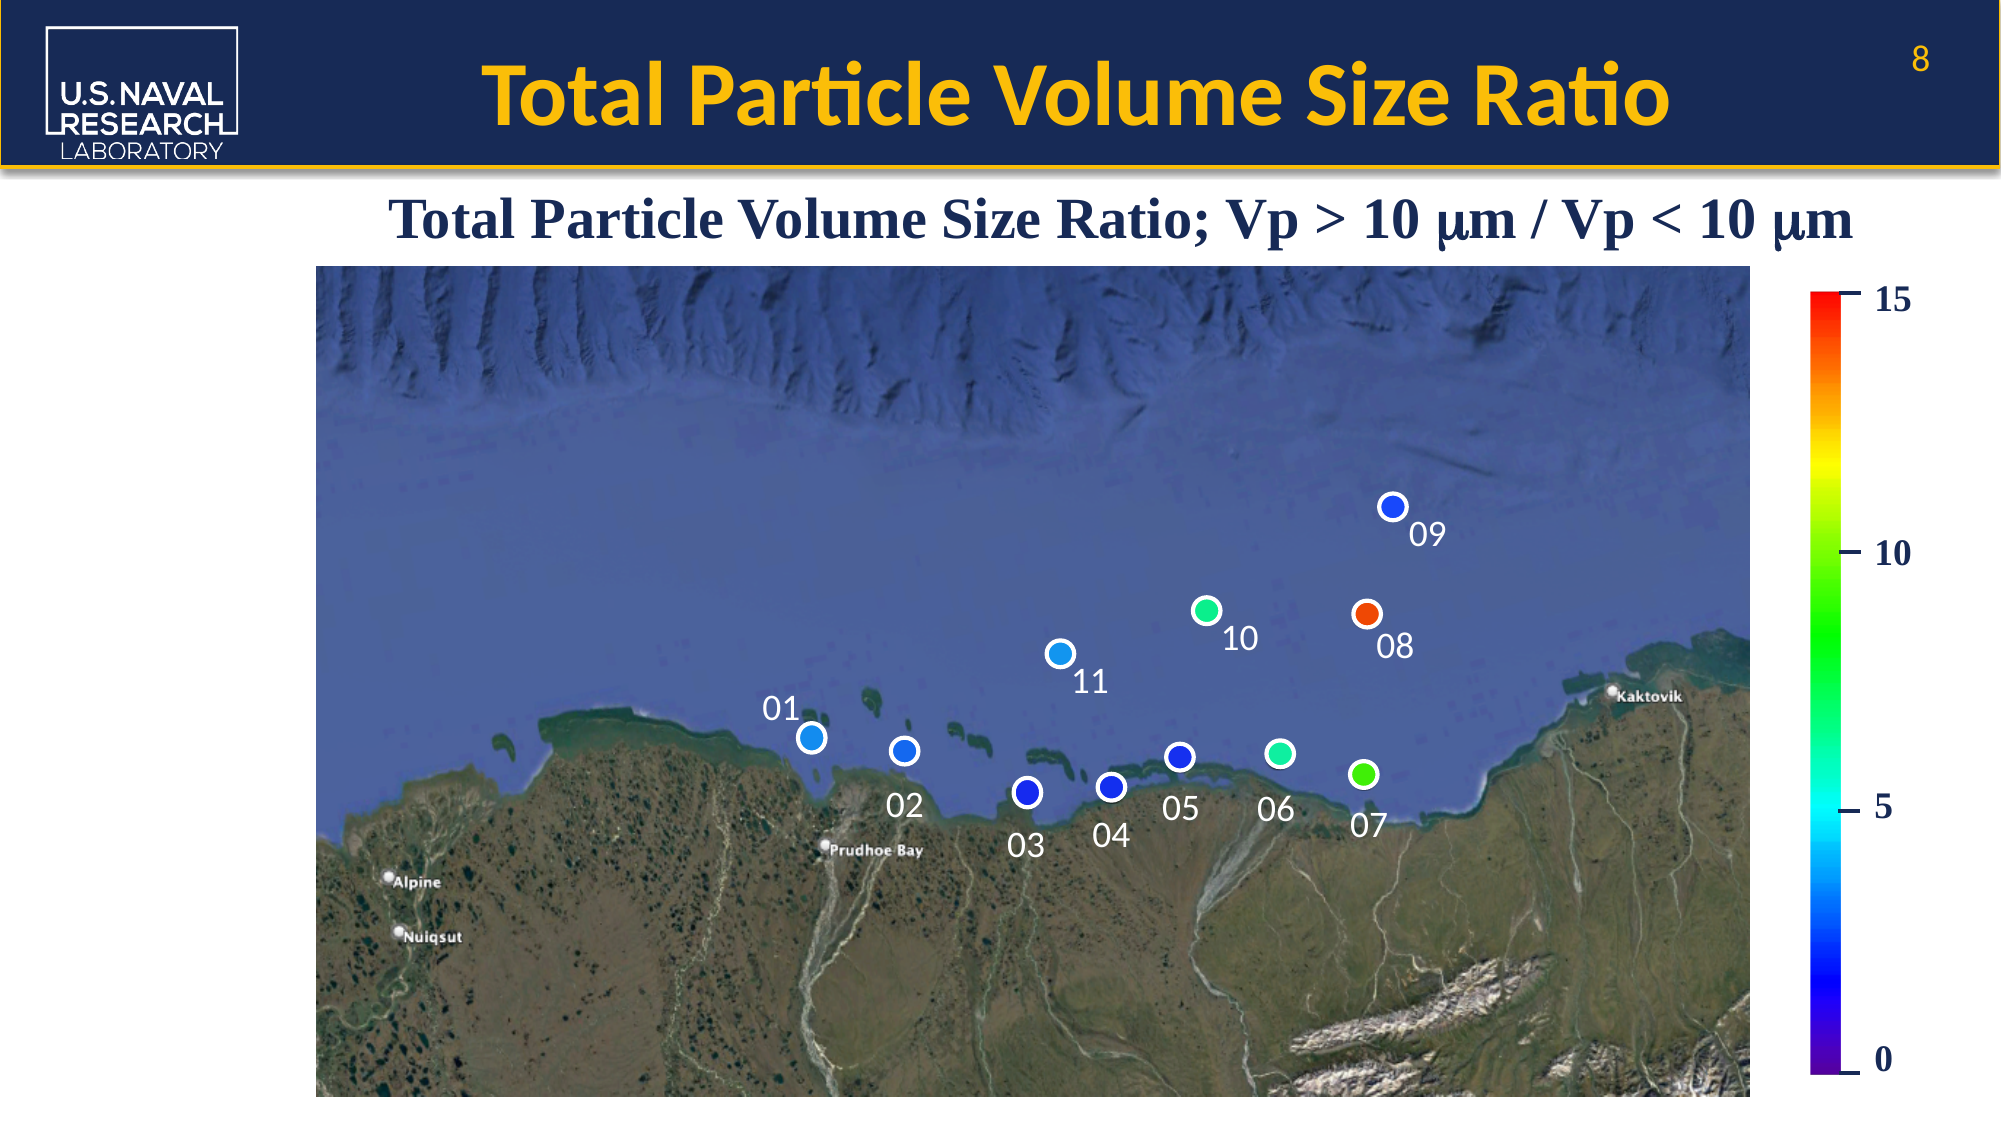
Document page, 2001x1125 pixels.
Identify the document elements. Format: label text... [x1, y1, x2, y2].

title Total Particle Volume Size Ratio [254, 26, 1900, 159]
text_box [316, 172, 1928, 1097]
